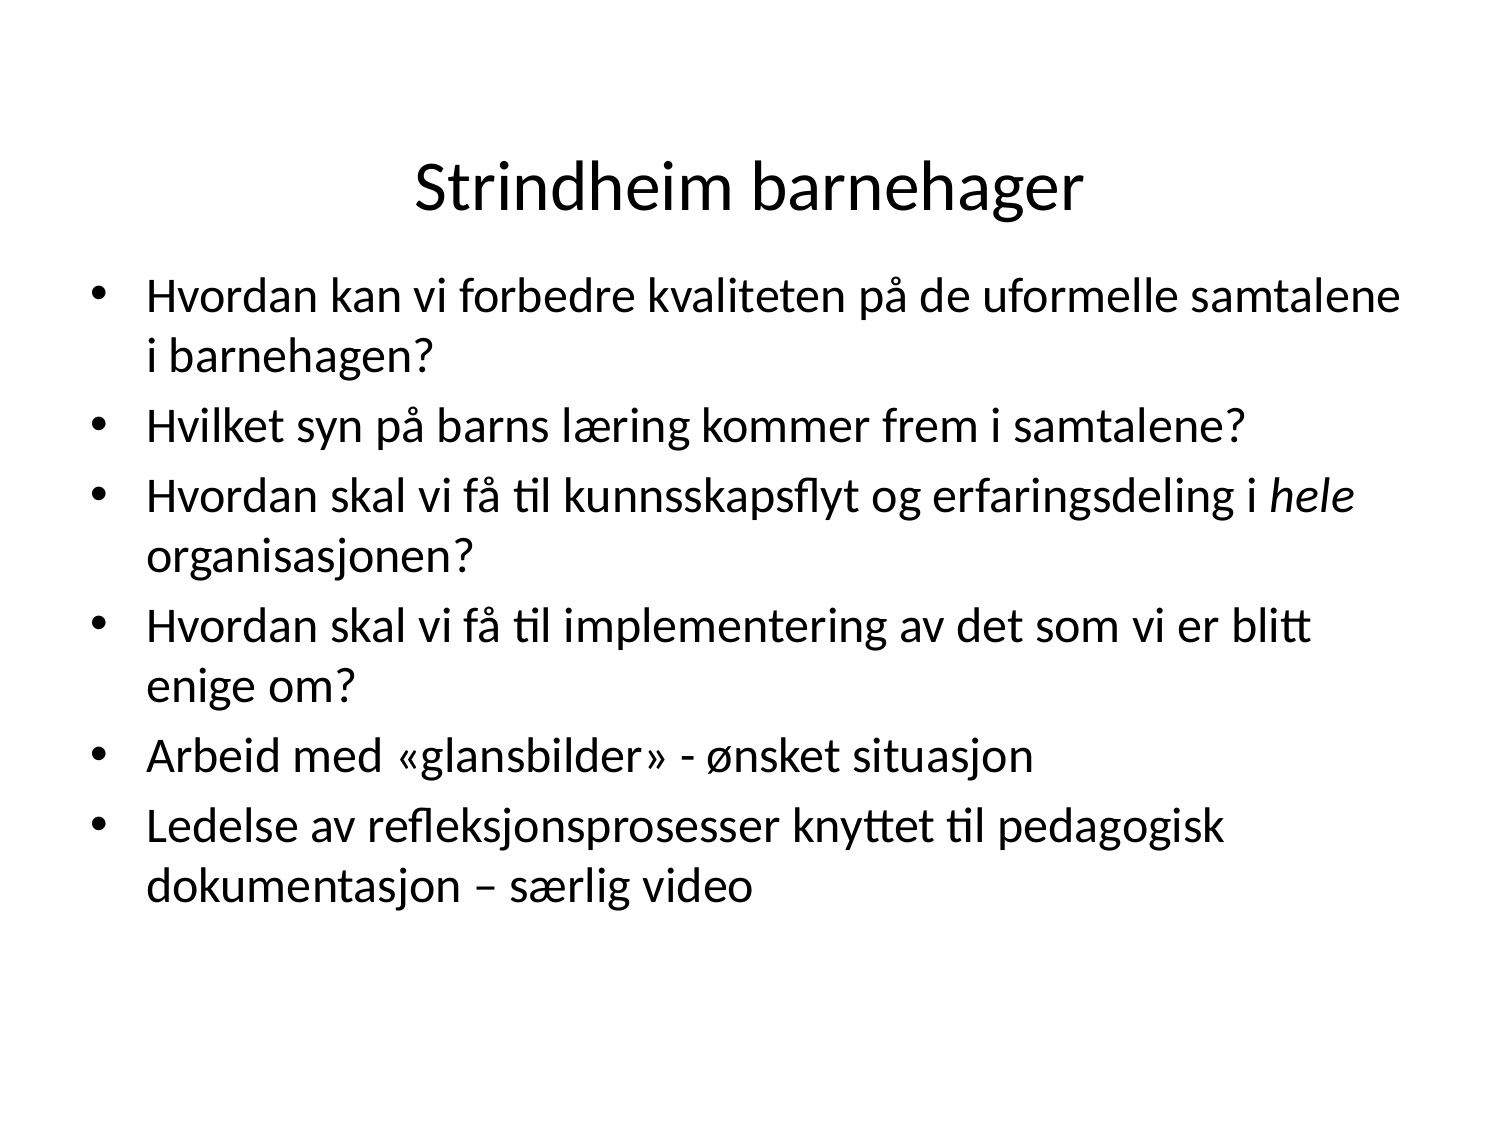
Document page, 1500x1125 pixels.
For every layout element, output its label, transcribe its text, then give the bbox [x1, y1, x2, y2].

title Strindheim barnehager [75, 45, 1425, 233]
list Hvordan kan vi forbedre kvaliteten på de uformelle samtalene i barnehagen? Hvilket syn på barns læring kommer frem i samtalene? Hvordan skal vi få til kunnsskapsflyt og erfaringsdeling i hele organisasjonen? Hvordan skal vi få til implementering av det som vi er blitt enige om? Arbeid med «glansbilder» - ønsket situasjon Ledelse av refleksjonsprosesser knyttet til pedagogisk dokumentasjon – særlig video [75, 255, 1425, 998]
